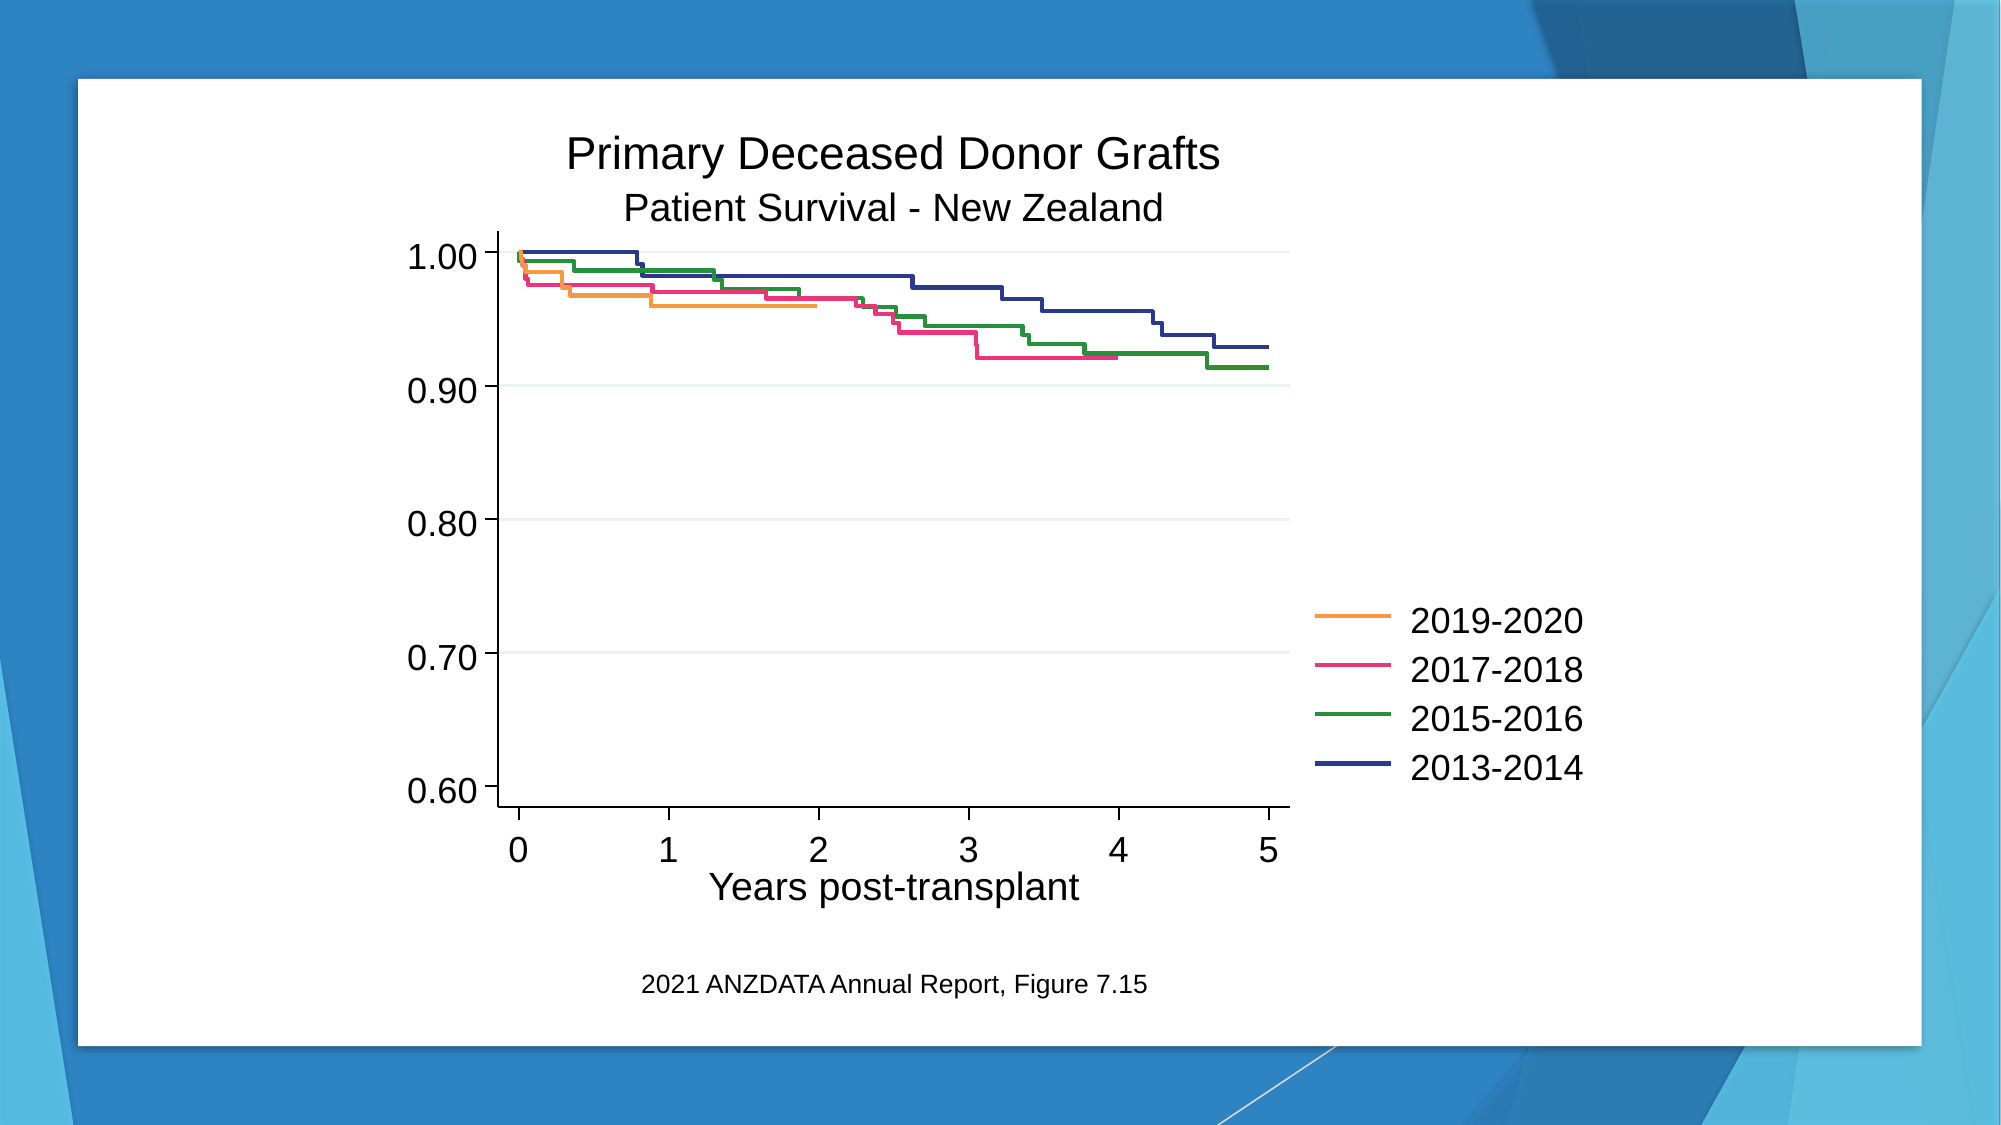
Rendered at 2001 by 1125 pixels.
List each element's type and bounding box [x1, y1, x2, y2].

text_box [0, 0, 2000, 1125]
picture [350, 89, 1650, 1036]
